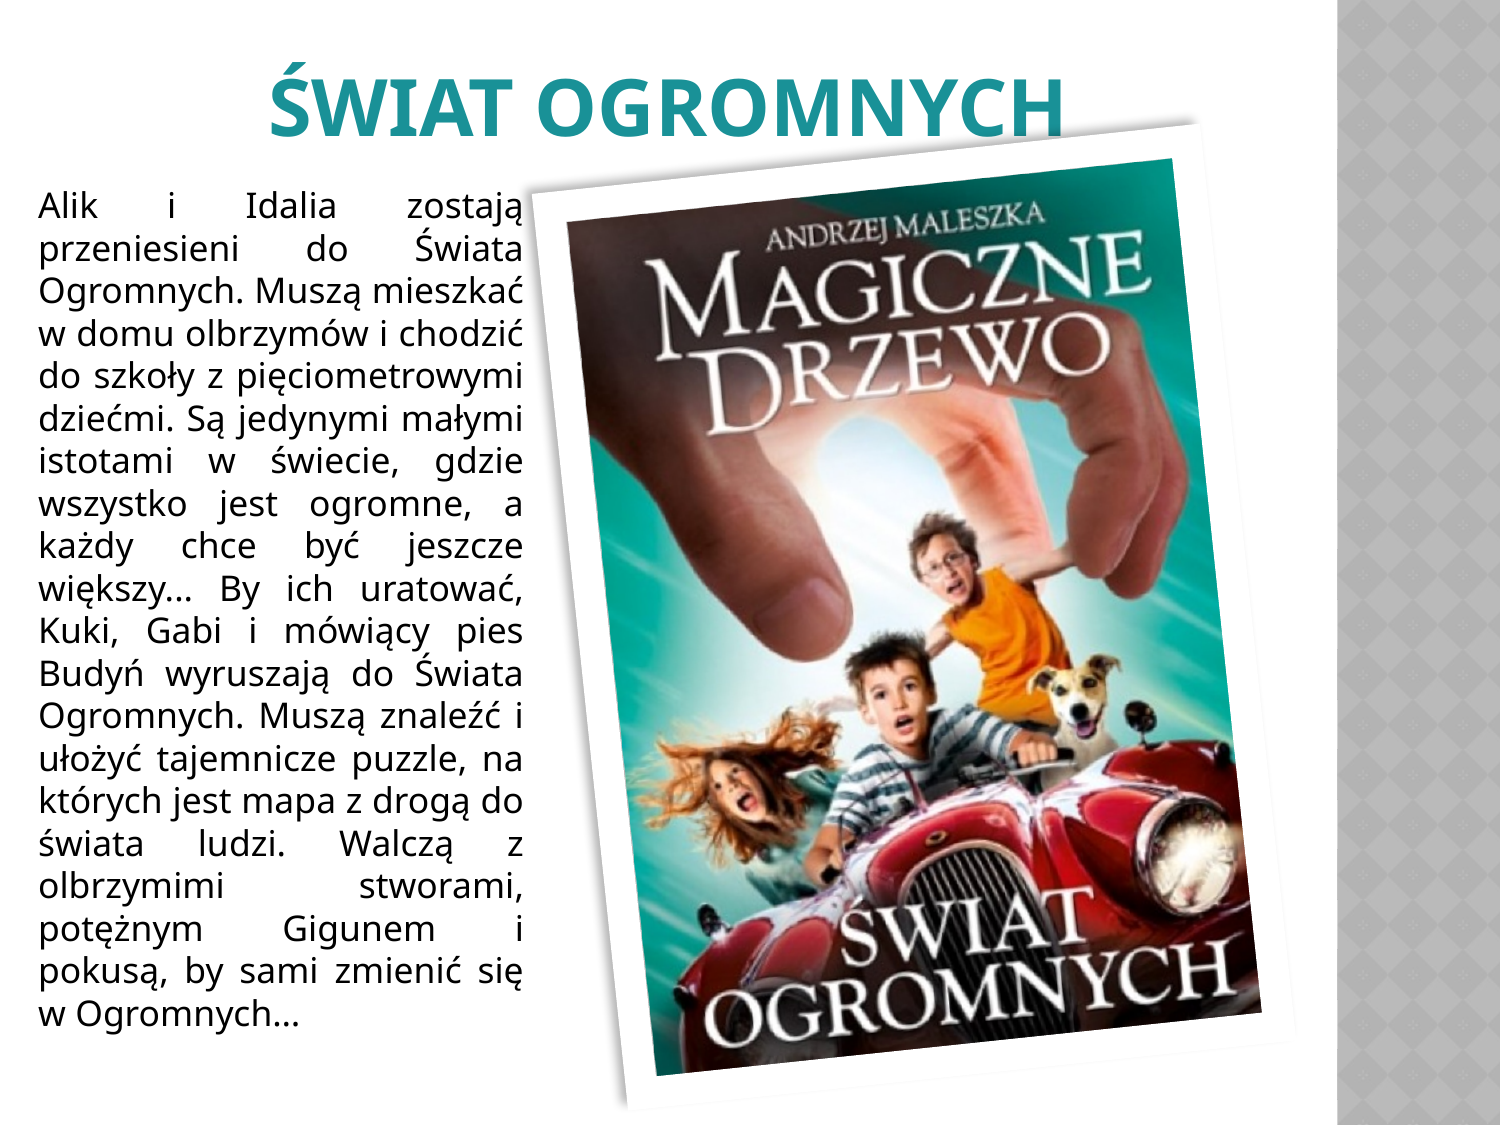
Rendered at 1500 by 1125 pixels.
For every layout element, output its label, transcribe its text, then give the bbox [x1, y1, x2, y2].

text_box Alik i Idalia zostają przeniesieni do Świata Ogromnych. Muszą mieszkać w domu olbrzymów i chodzić do szkoły z pięciometrowymi dziećmi. Są jedynymi małymi istotami w świecie, gdzie wszystko jest ogromne, a każdy chce być jeszcze większy... By ich uratować, Kuki, Gabi i mówiący pies Budyń wyruszają do Świata Ogromnych. Muszą znaleźć i ułożyć tajemnicze puzzle, na których jest mapa z drogą do świata ludzi. Walczą z olbrzymimi stworami, potężnym Gigunem i pokusą, by sami zmienić się w Ogromnych… [23, 175, 539, 1086]
title Świat ogromnych [75, 52, 1263, 153]
picture [568, 159, 1261, 1076]
